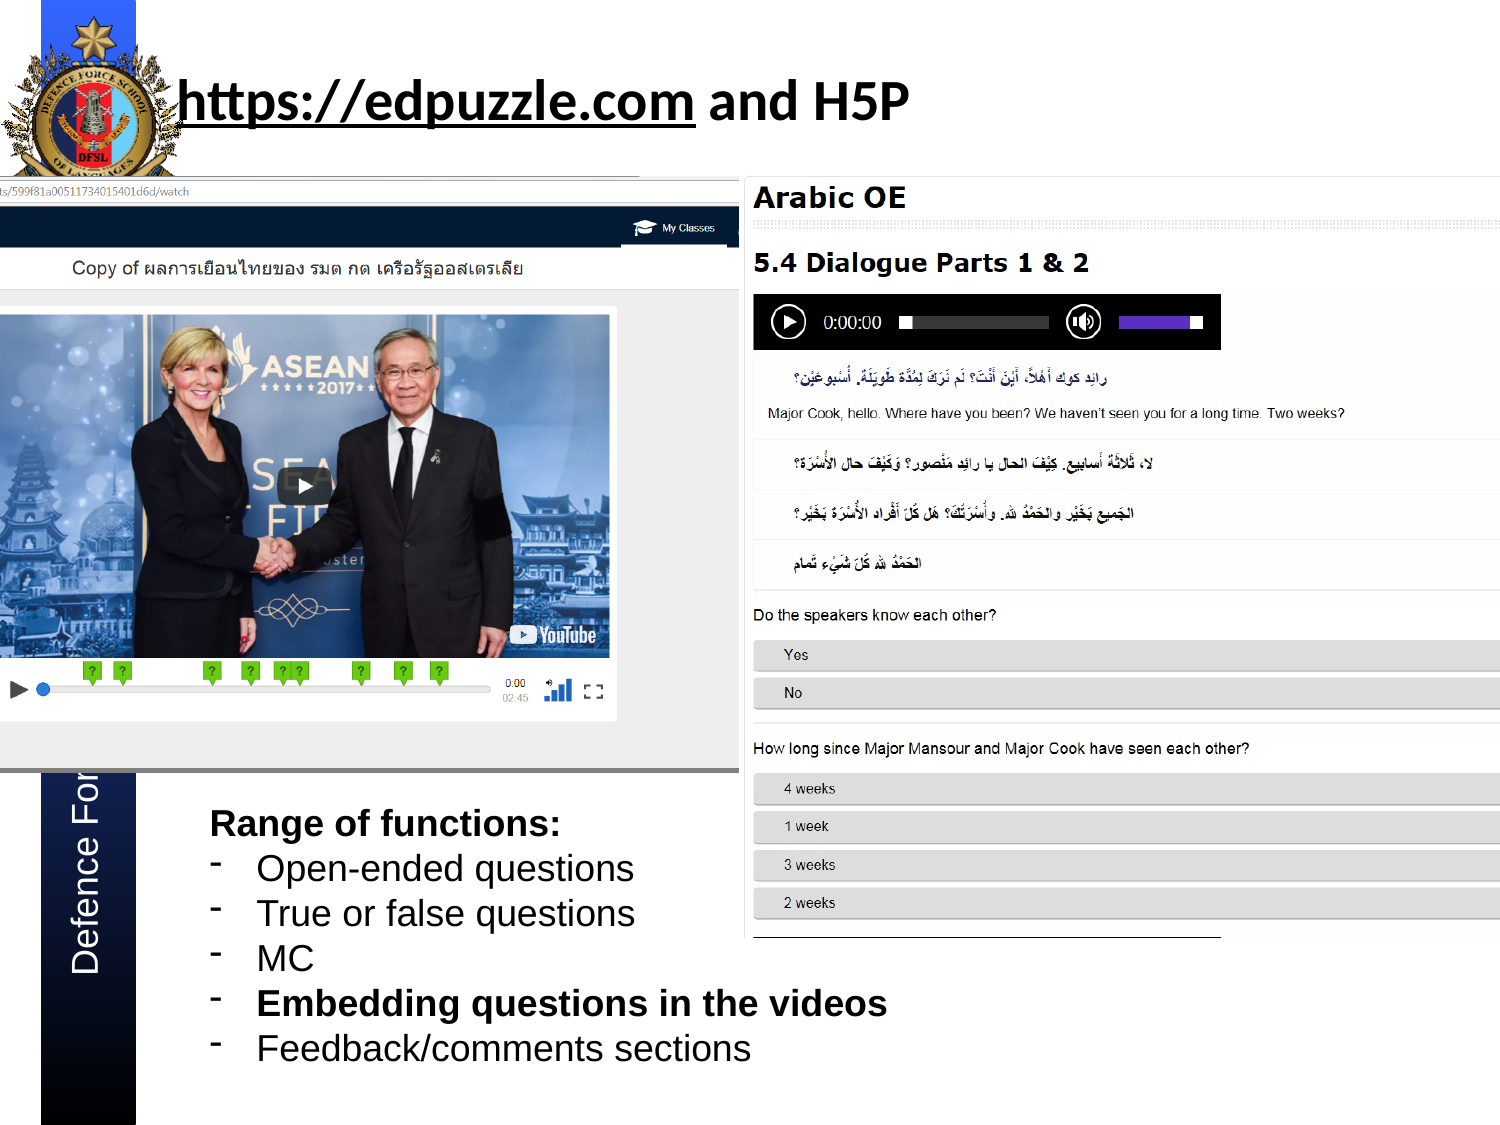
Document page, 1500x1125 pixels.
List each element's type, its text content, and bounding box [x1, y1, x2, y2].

picture [0, 9, 1500, 938]
text_box Range of functions: Open-ended questions True or false questions MC Embedding questions in the videos Feedback/comments sections [194, 791, 1400, 1122]
text_box https://edpuzzle.com and H5P [161, 54, 1275, 140]
